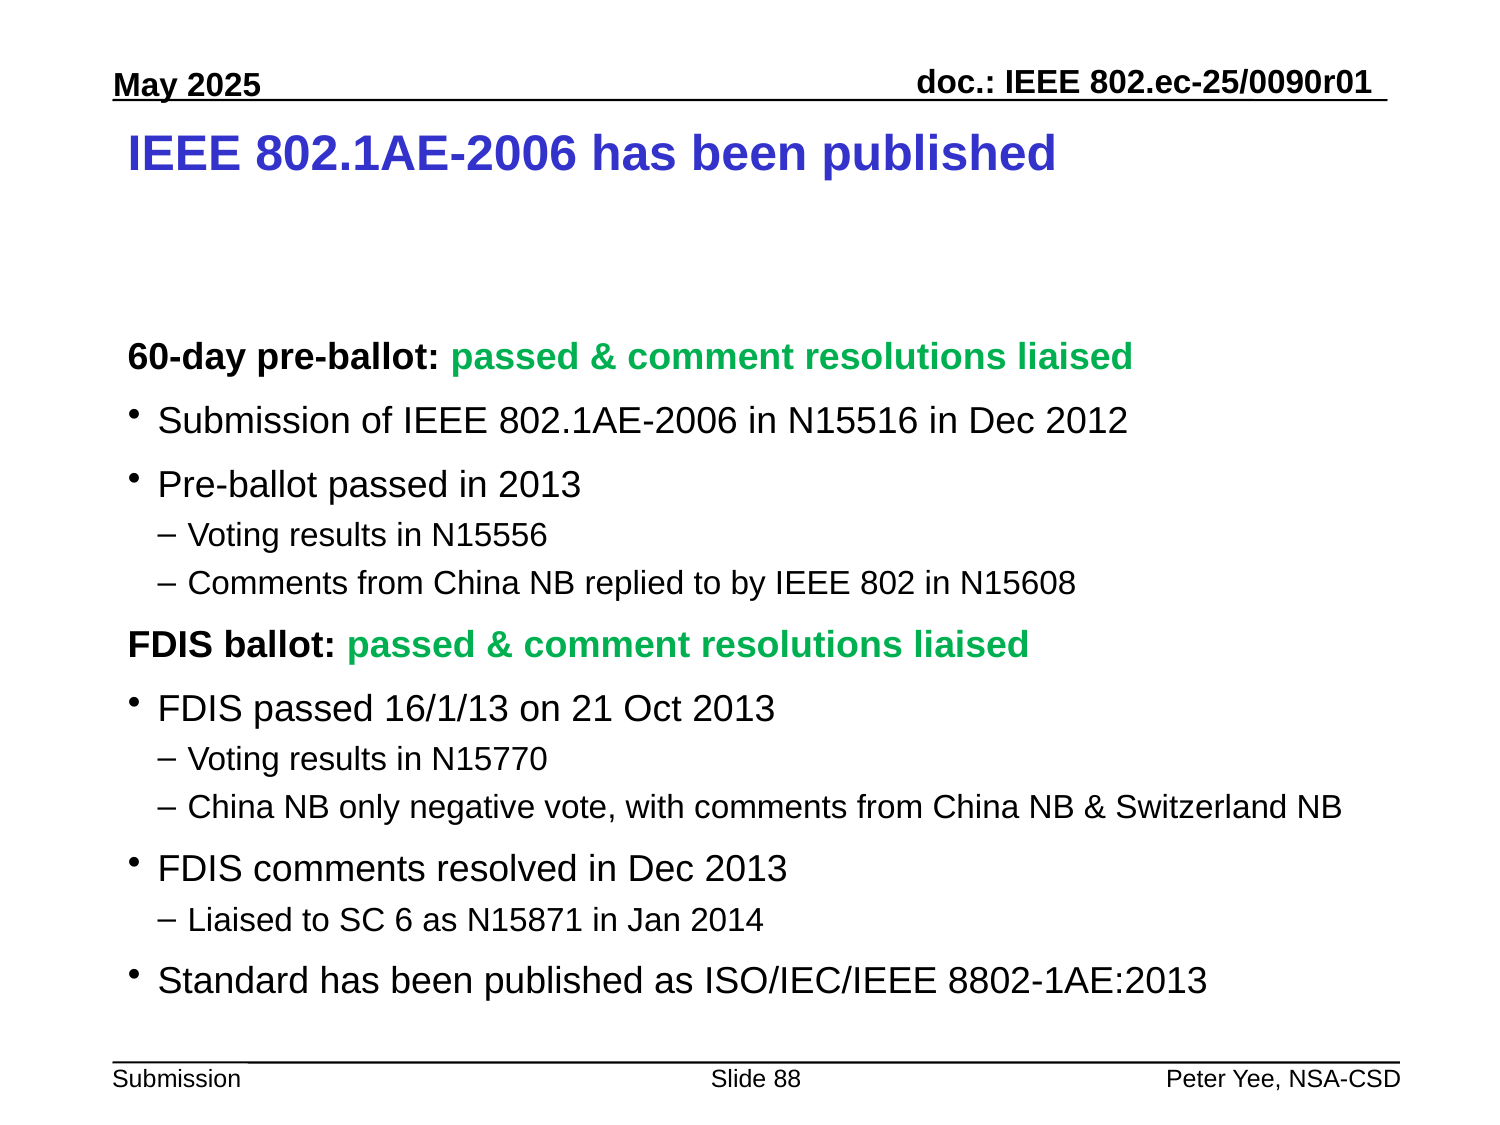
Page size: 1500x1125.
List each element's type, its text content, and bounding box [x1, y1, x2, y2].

footer Peter Yee, NSA-CSD [1164, 1061, 1402, 1093]
title IEEE 802.1AE-2006 has been published [112, 112, 1475, 288]
list 60-day pre-ballot: passed & comment resolutions liaised Submission of IEEE 802.1AE-2006 in N15516 in Dec 2012 Pre-ballot passed in 2013 Voting results in N15556 Comments from China NB replied to by IEEE 802 in N15608 FDIS ballot: passed & comment resolutions liaised FDIS passed 16/1/13 on 21 Oct 2013 Voting results in N15770 China NB only negative vote, with comments from China NB & Switzerland NB FDIS comments resolved in Dec 2013 Liaised to SC 6 as N15871 in Jan 2014 Standard has been published as ISO/IEC/IEEE 8802-1AE:2013 [112, 324, 1388, 1000]
slide_number Slide 88 [709, 1061, 803, 1093]
